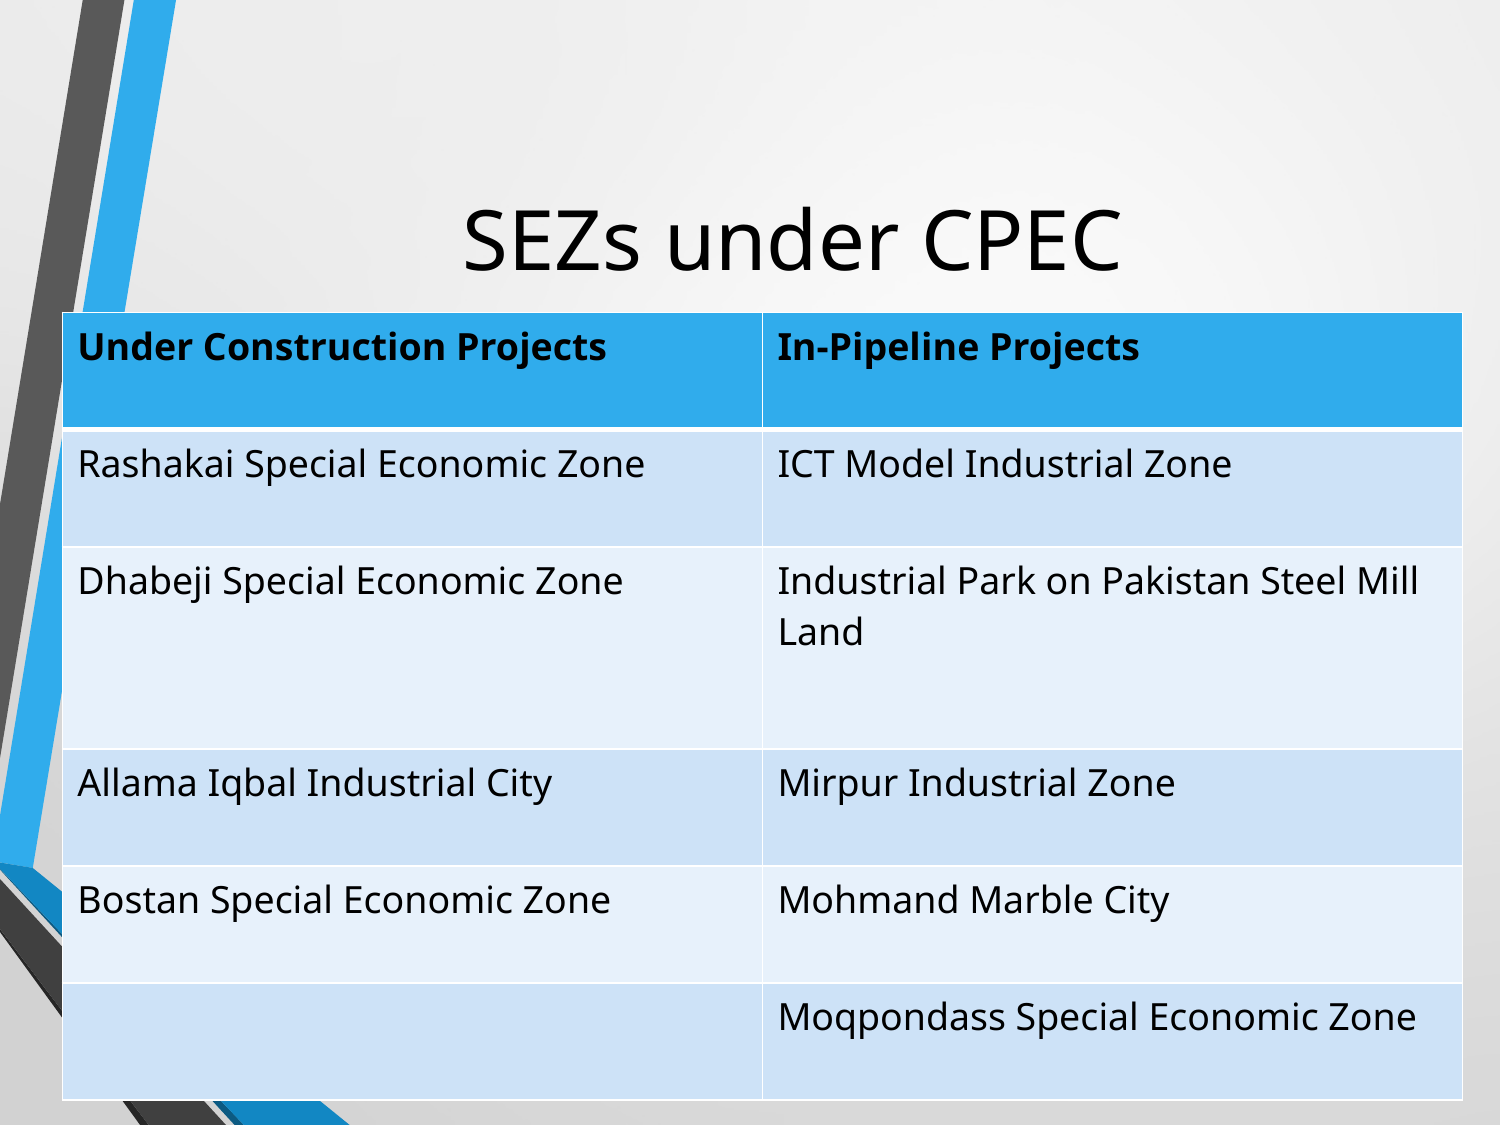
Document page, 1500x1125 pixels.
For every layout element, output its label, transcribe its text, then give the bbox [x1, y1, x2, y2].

table_header Under Construction Projects [63, 313, 762, 427]
table_cell Dhabeji Special Economic Zone [63, 548, 762, 748]
table_cell Rashakai Special Economic Zone [63, 432, 762, 546]
table_cell Moqpondass Special Economic Zone [763, 984, 1462, 1099]
slide_number 11 [1354, 1001, 1425, 1062]
table_cell Mirpur Industrial Zone [763, 750, 1462, 865]
table_cell Mohmand Marble City [763, 867, 1462, 982]
table_cell Allama Iqbal Industrial City [63, 750, 762, 865]
table_header In-Pipeline Projects [763, 313, 1462, 427]
table_cell Industrial Park on Pakistan Steel Mill Land [763, 548, 1462, 748]
table_cell ICT Model Industrial Zone [763, 432, 1462, 546]
table_cell [63, 984, 762, 1099]
table_cell Bostan Special Economic Zone [63, 867, 762, 982]
title SEZs under CPEC [161, 75, 1425, 312]
